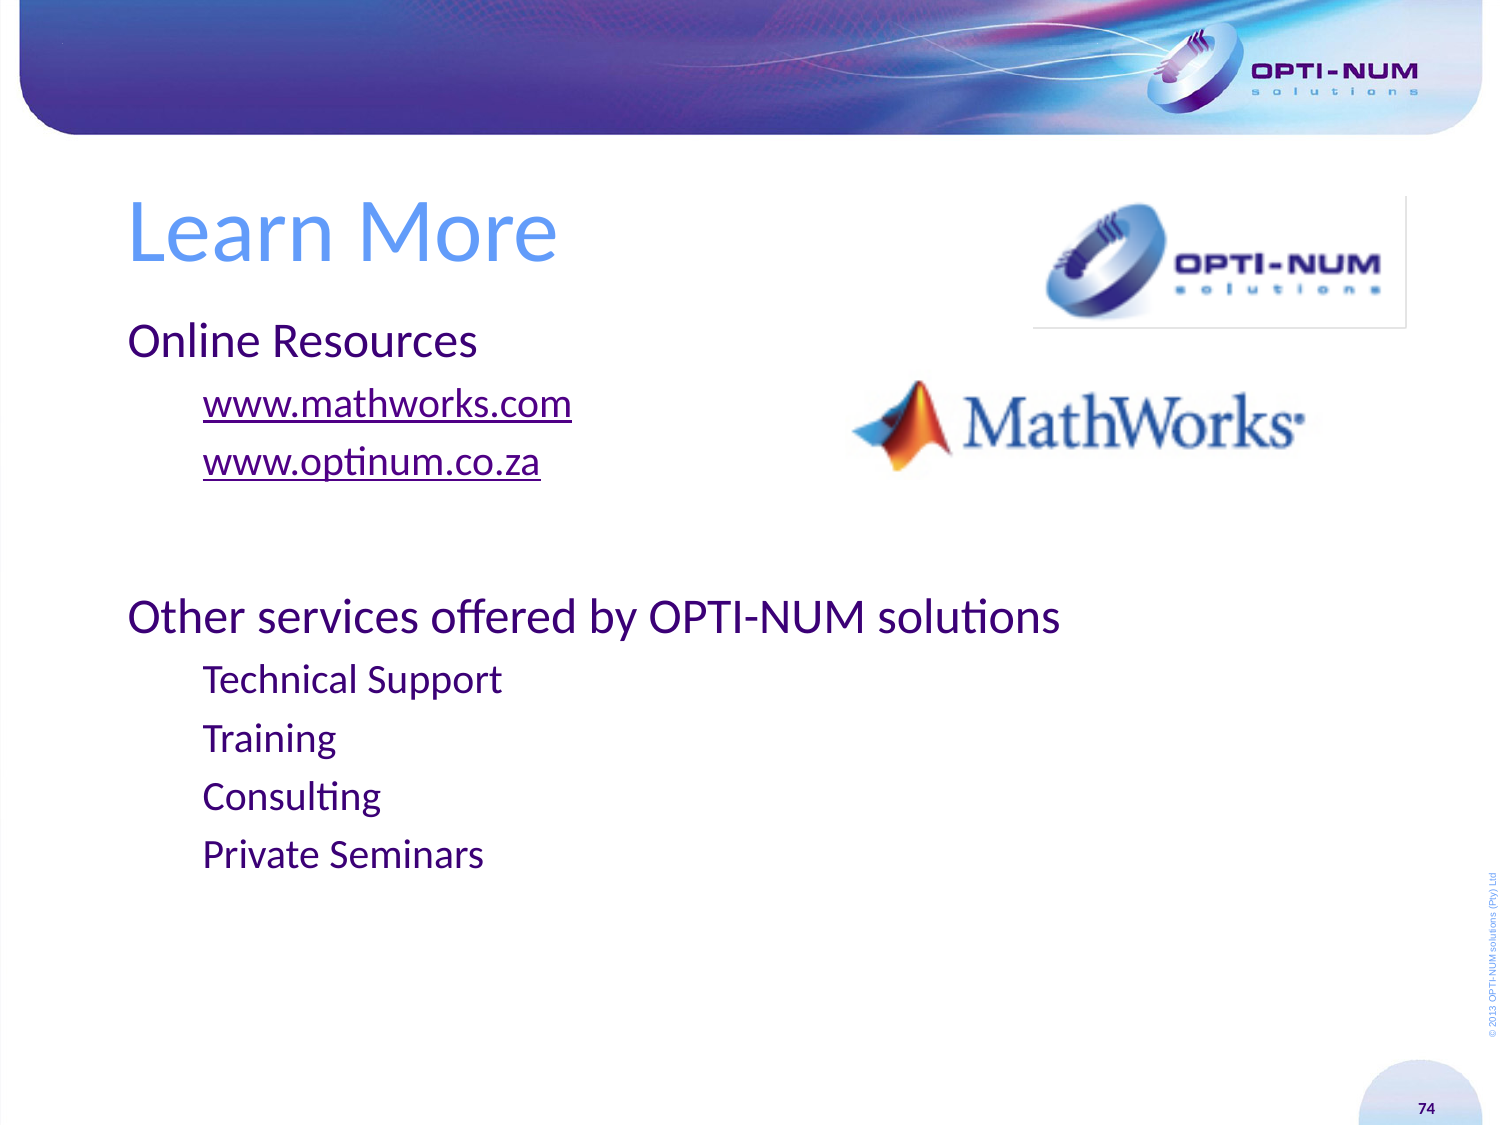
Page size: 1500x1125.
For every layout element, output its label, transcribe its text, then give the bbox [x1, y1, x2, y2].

picture [0, 0, 1500, 1125]
list Online Resources www.mathworks.com www.optinum.co.za Other services offered by OPTI-NUM solutions Technical Support Training Consulting Private Seminars [112, 299, 1152, 1001]
slide_number 74 [1287, 1074, 1451, 1125]
title Learn More [112, 149, 1388, 299]
